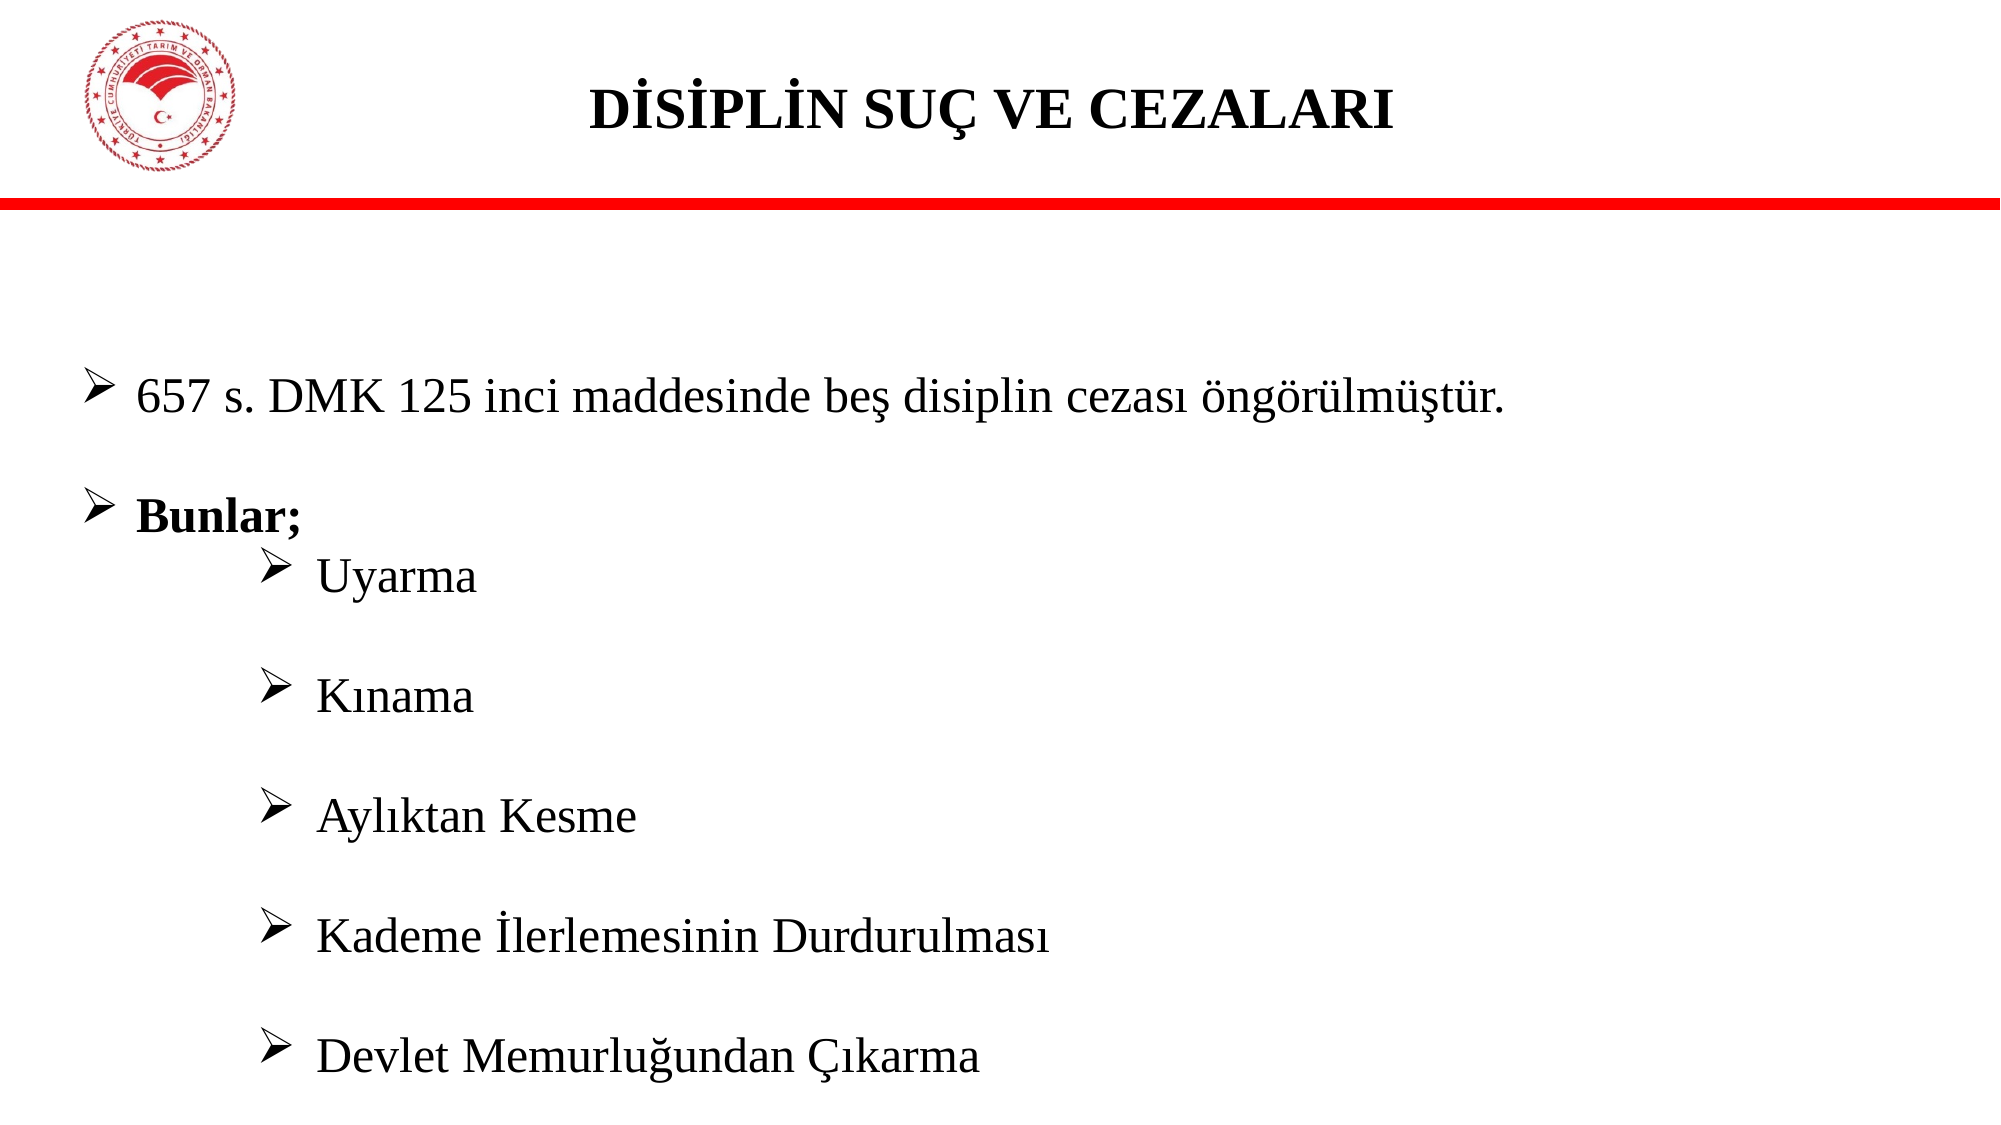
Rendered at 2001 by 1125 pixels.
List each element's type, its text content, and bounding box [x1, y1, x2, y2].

title DİSİPLİN SUÇ VE CEZALARI [0, 0, 2000, 220]
text_box 657 s. DMK 125 inci maddesinde beş disiplin cezası öngörülmüştür. Bunlar; Uyarma Kınama Aylıktan Kesme Kademe İlerlemesinin Durdurulması Devlet Memurluğundan Çıkarma [65, 354, 1935, 1090]
